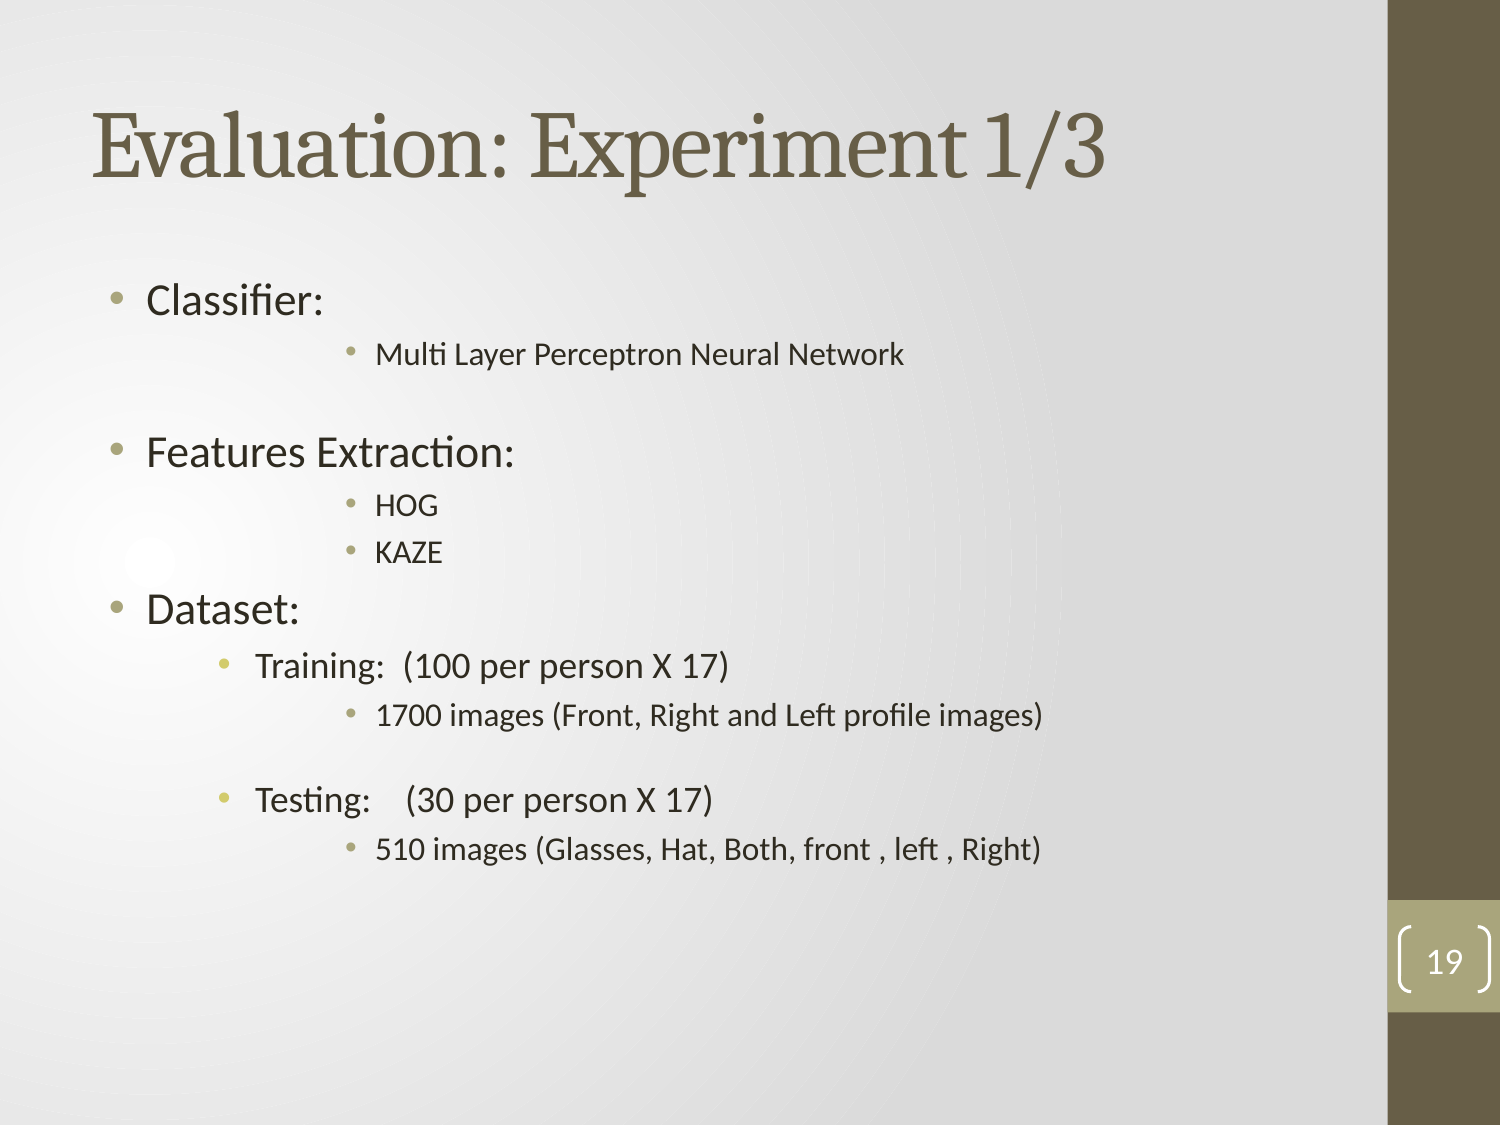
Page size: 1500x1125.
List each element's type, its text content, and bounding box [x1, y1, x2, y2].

list Classifier: Multi Layer Perceptron Neural Network Features Extraction: HOG KAZE Dataset: Training: (100 per person X 17) 1700 images (Front, Right and Left profile images) Testing: (30 per person X 17) 510 images (Glasses, Hat, Both, front , left , Right) [75, 262, 1325, 1050]
title Evaluation: Experiment 1/3 [75, 45, 1325, 233]
slide_number 19 [1397, 925, 1492, 994]
